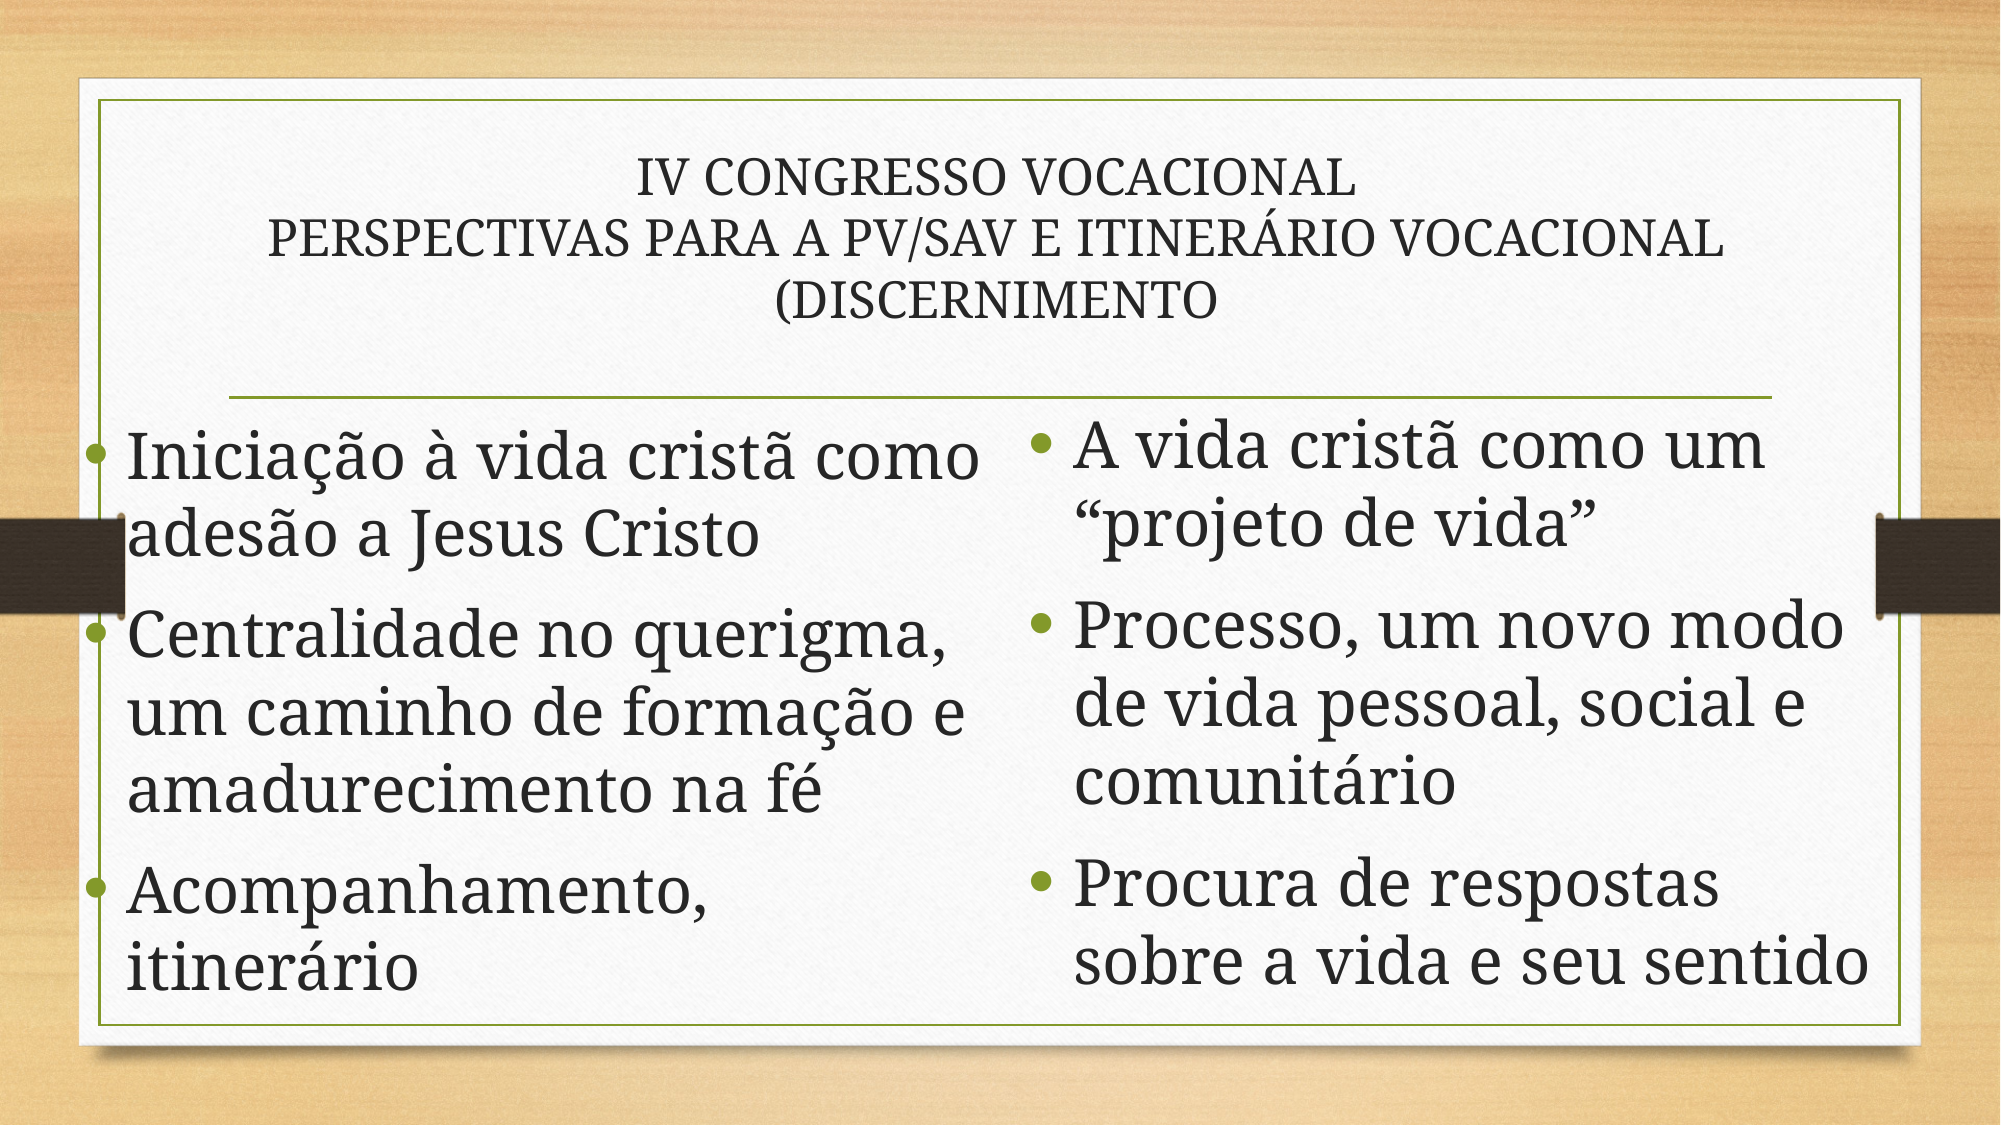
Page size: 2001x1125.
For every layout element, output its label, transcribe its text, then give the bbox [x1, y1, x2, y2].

list A vida cristã como um “projeto de vida” Processo, um novo modo de vida pessoal, social e comunitário Procura de respostas sobre a vida e seu sentido [1013, 395, 1888, 1015]
title IV CONGRESSO VOCACIONAL PERSPECTIVAS PARA A PV/SAV E ITINERÁRIO VOCACIONAL (DISCERNIMENTO [96, 134, 1898, 338]
picture [0, 0, 2001, 1125]
list Iniciação à vida cristã como adesão a Jesus Cristo Centralidade no querigma, um caminho de formação e amadurecimento na fé Acompanhamento, itinerário [68, 407, 998, 1015]
